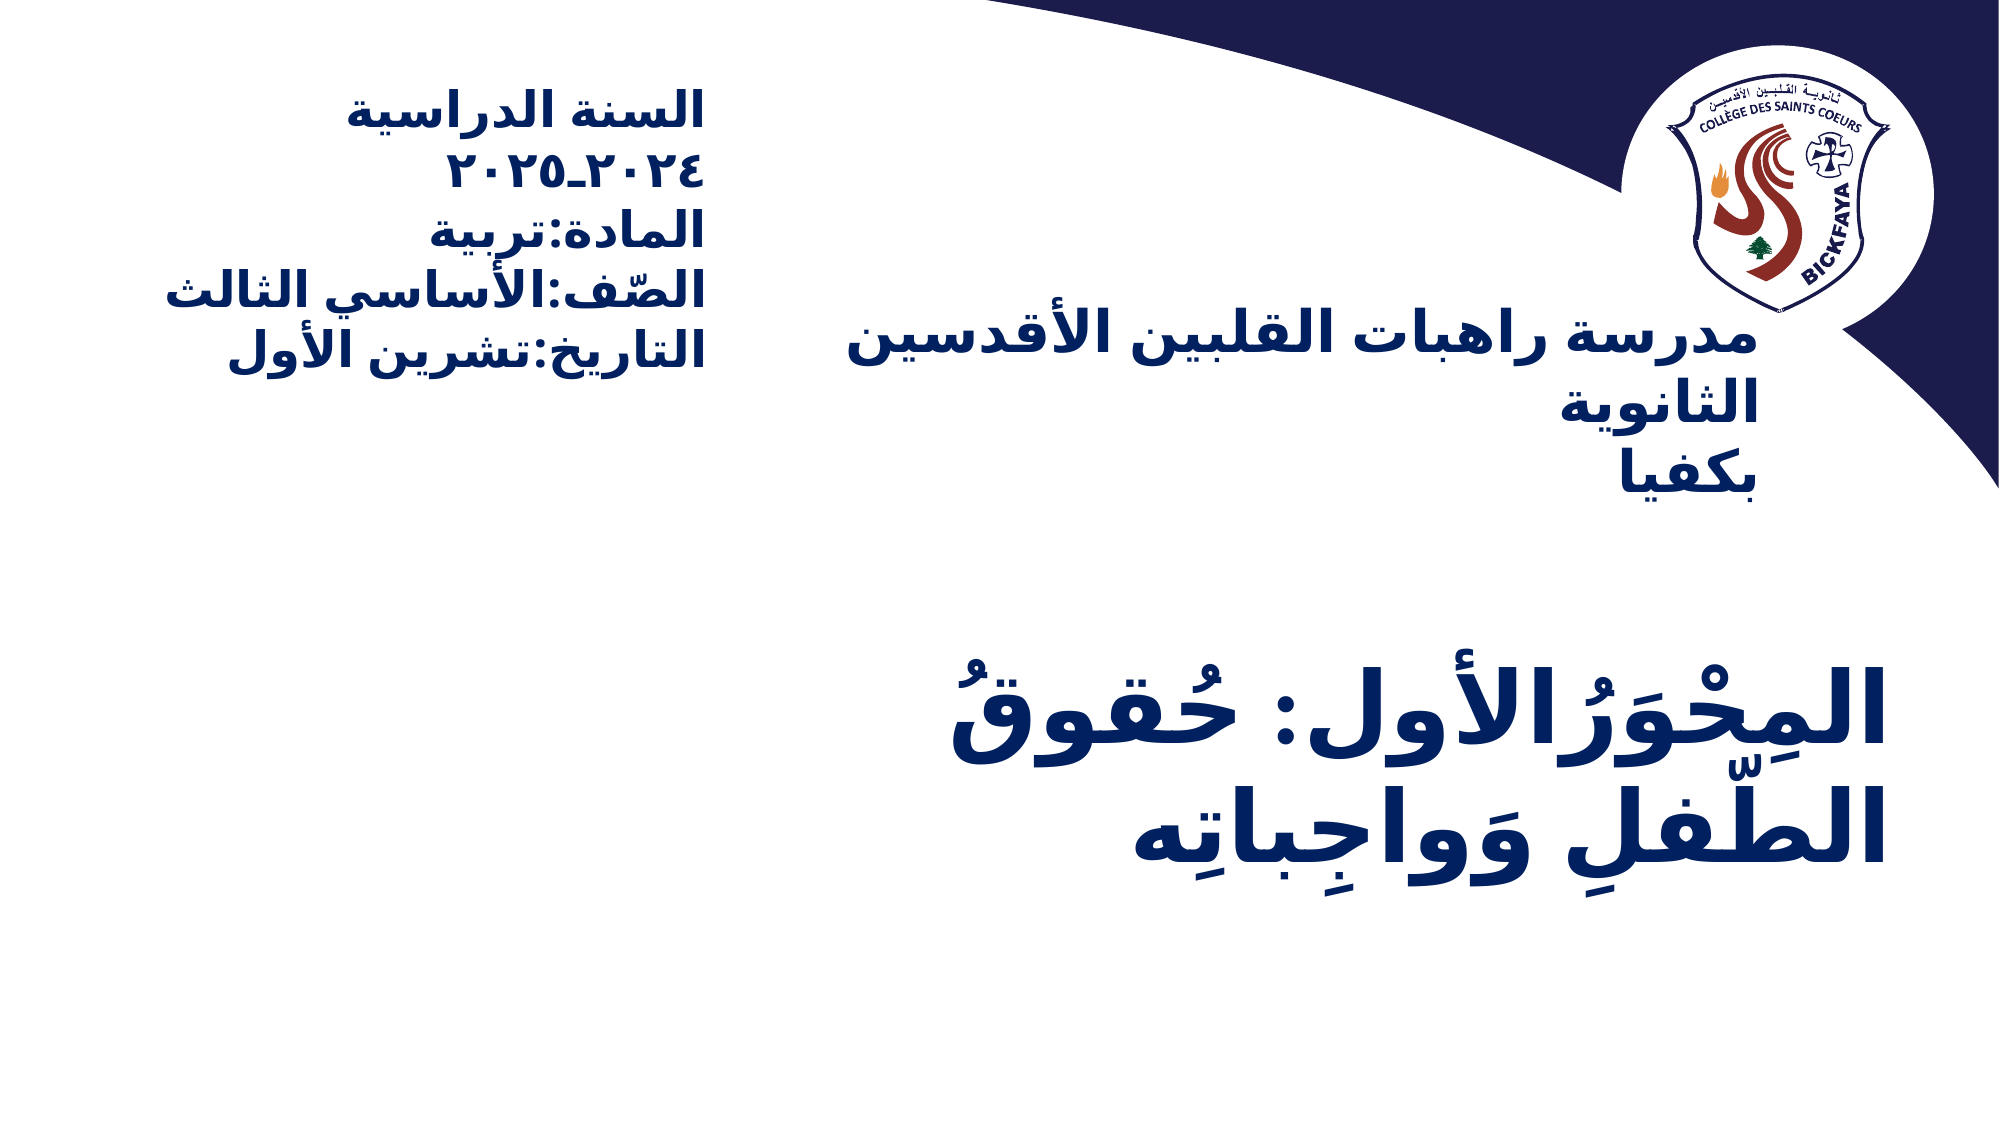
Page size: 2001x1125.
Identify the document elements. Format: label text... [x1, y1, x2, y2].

text_box السنة الدراسية ٢٠٢٤ـ٢٠٢٥ المادة:تربية الصّف:الأساسي الثالث التاريخ:تشرين الأول [88, 69, 722, 490]
text_box المِحْوَرُالأول: حُقوقُ الطّفلِ وَواجِباتِه [664, 635, 1907, 891]
text_box مدرسة راهبات القلبين الأقدسين الثانوية بكفيا [740, 286, 1776, 562]
picture [934, 0, 2000, 494]
